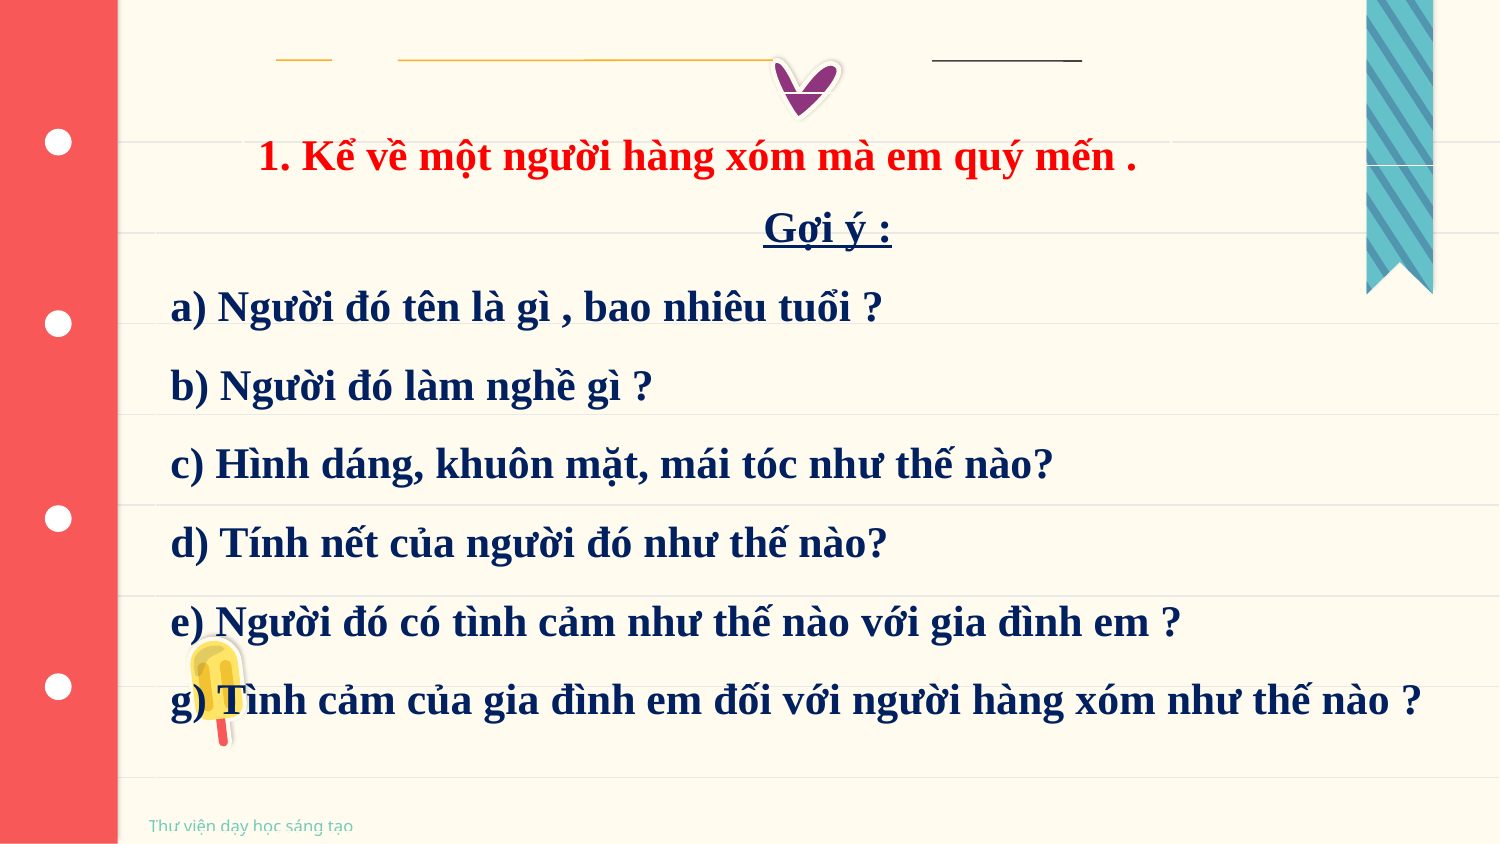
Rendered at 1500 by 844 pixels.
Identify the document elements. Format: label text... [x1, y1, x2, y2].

text_box 1. Kể về một người hàng xóm mà em quý mến . [243, 92, 1172, 187]
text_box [369, 301, 1045, 328]
text_box Gợi ý : a) Người đó tên là gì , bao nhiêu tuổi ? b) Người đó làm nghề gì ? c) Hình dáng, khuôn mặt, mái tóc như thế nào? d) Tính nết của người đó như thế nào? e) Người đó có tình cảm như thế nào với gia đình em ? g) Tình cảm của gia đình em đối với người hàng xóm như thế nào ? [155, 165, 1500, 832]
